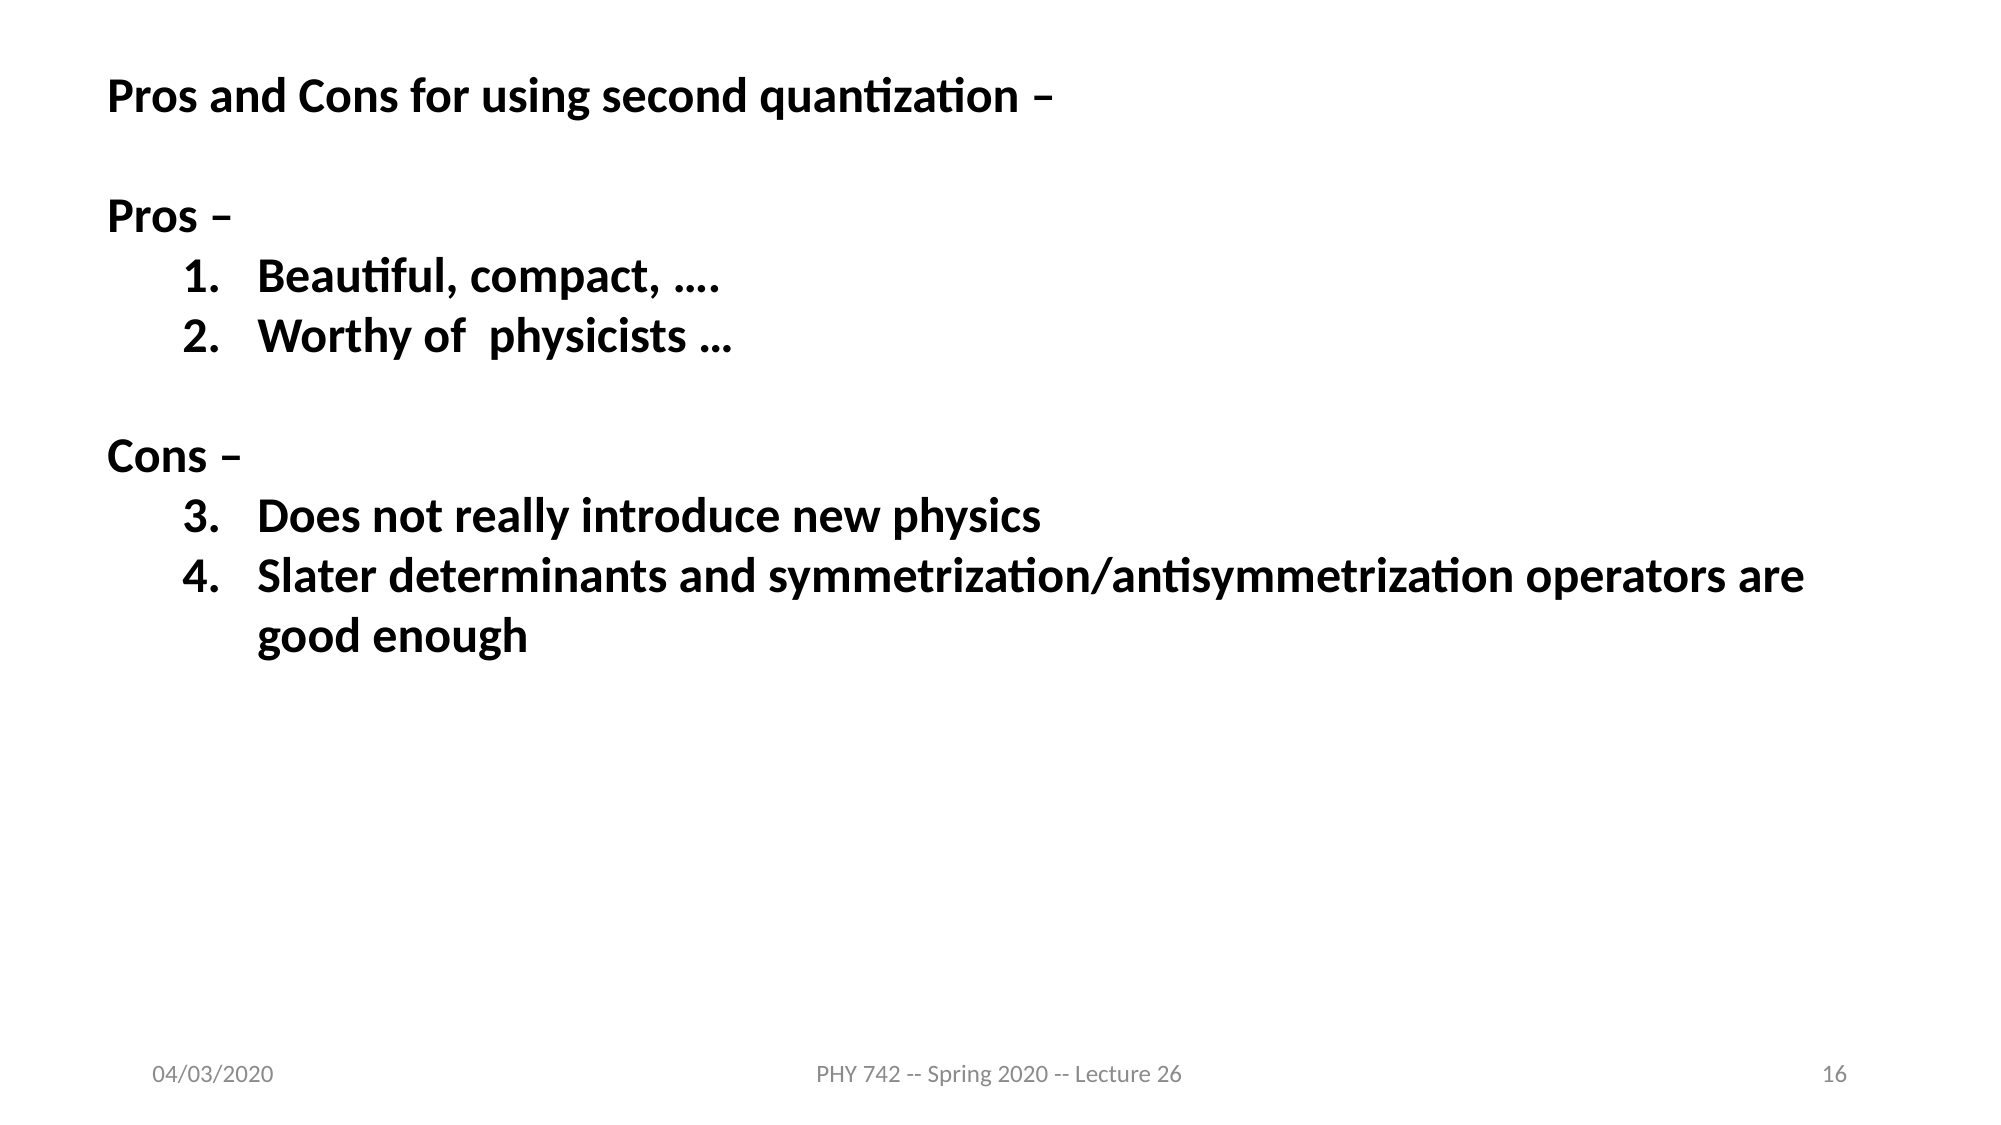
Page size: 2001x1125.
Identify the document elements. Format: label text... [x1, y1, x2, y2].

text_box Pros and Cons for using second quantization – Pros – Beautiful, compact, …. Worthy of physicists … Cons – Does not really introduce new physics Slater determinants and symmetrization/antisymmetrization operators are good enough [92, 55, 1848, 671]
footer PHY 742 -- Spring 2020 -- Lecture 26 [662, 1042, 1338, 1103]
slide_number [137, 1042, 588, 1103]
slide_number 16 [1412, 1042, 1863, 1103]
